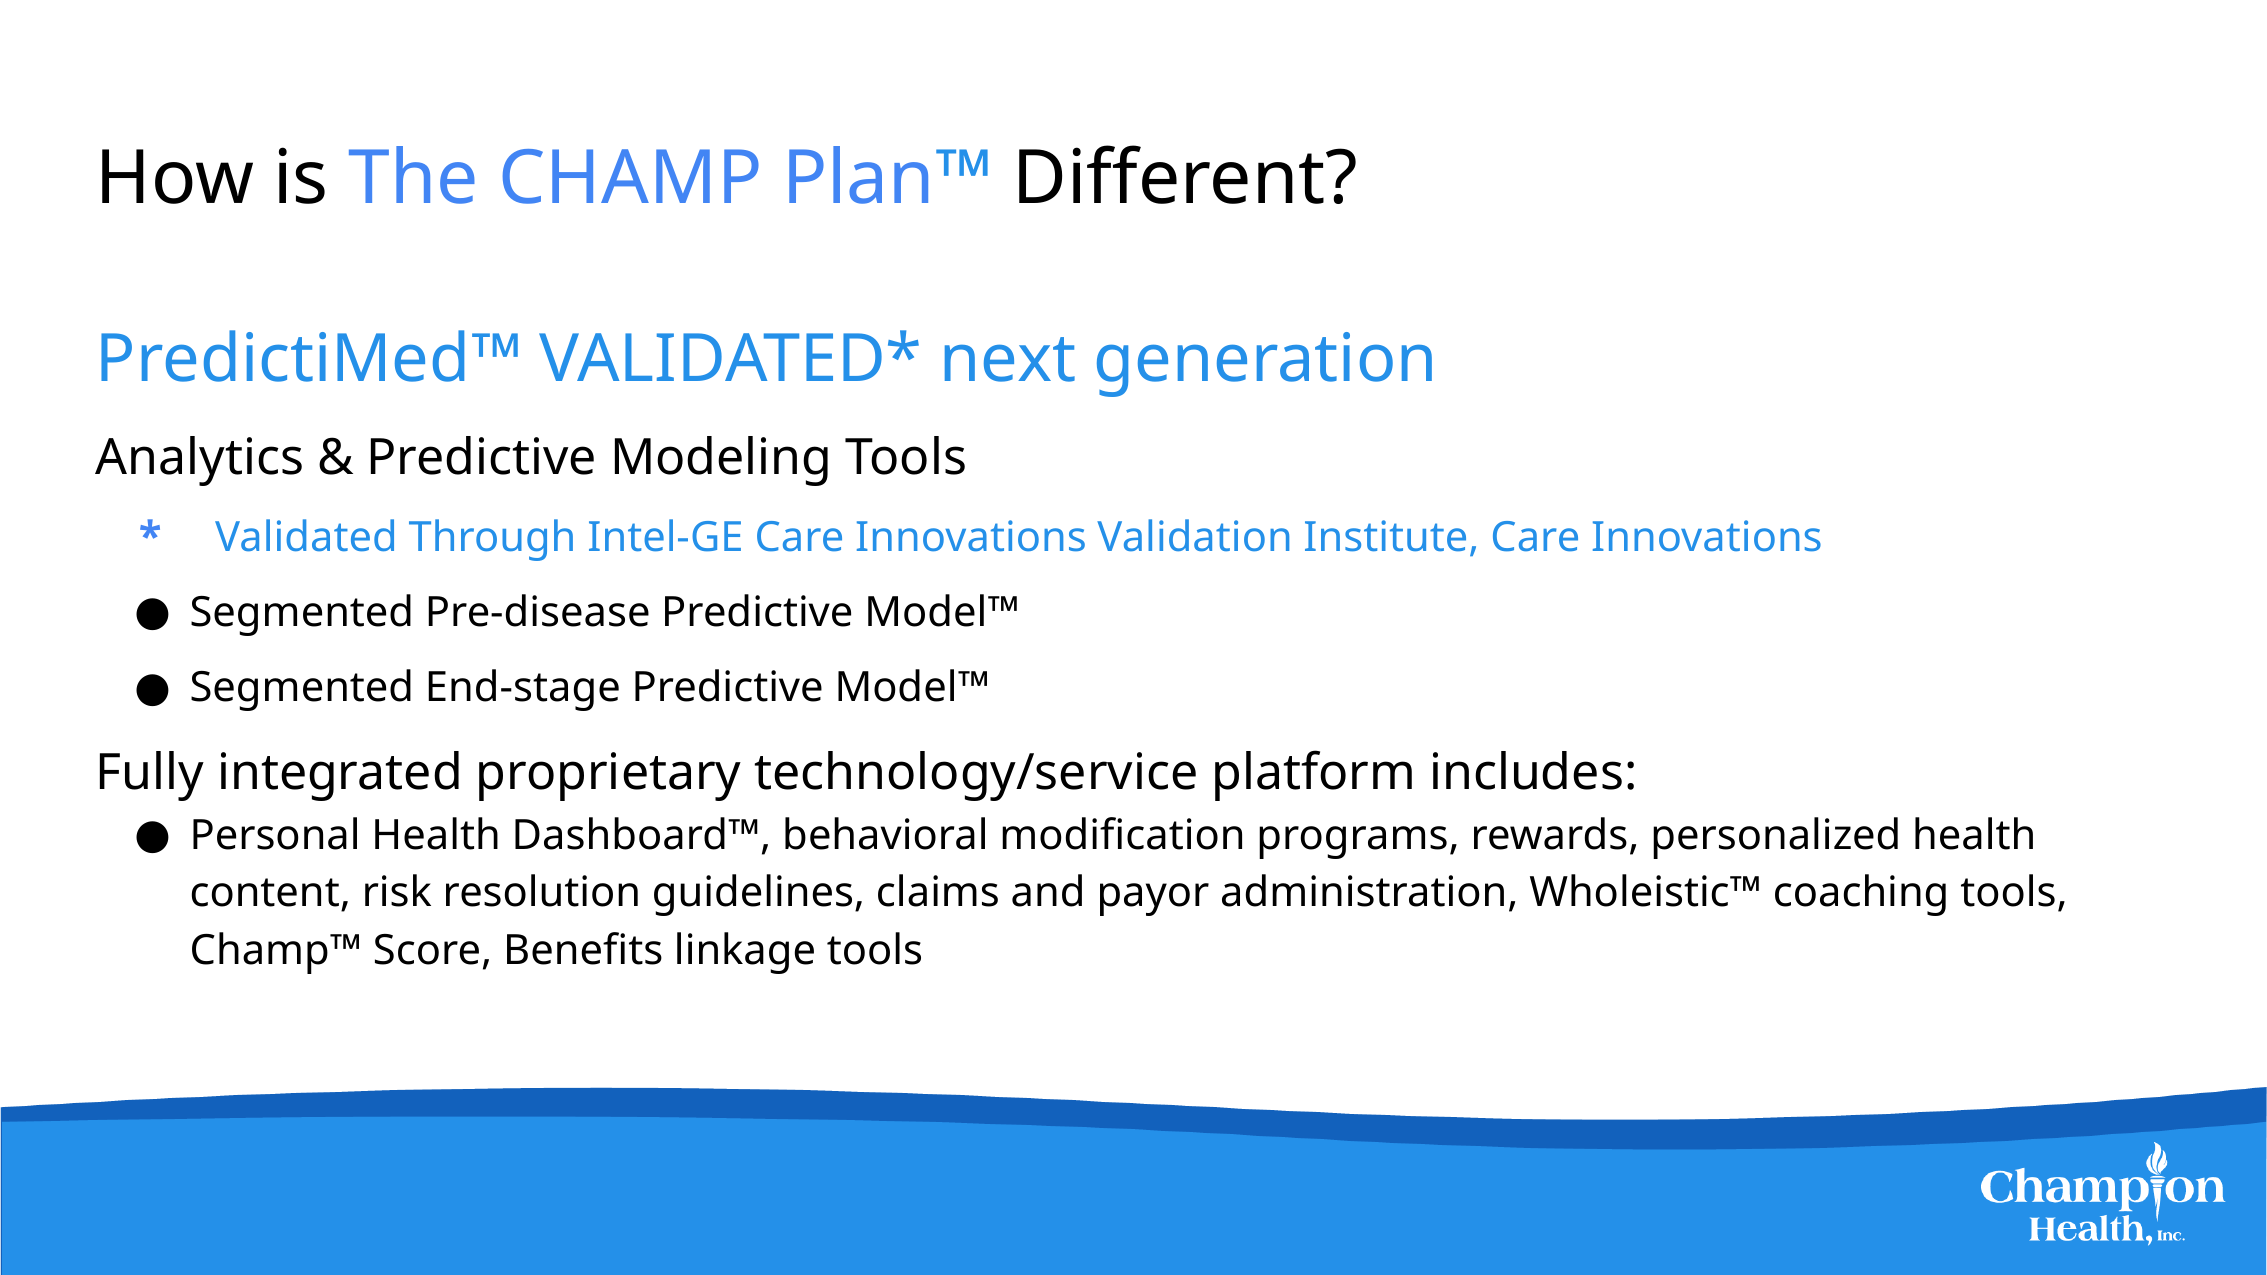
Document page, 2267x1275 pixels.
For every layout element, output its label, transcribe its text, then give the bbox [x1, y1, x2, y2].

text_box PredictiMed™ VALIDATED* next generation Analytics & Predictive Modeling Tools * Validated Through Intel-GE Care Innovations Validation Institute, Care Innovations Segmented Pre-disease Predictive Model™ Segmented End-stage Predictive Model™ Fully integrated proprietary technology/service platform includes: Personal Health Dashboard™, behavioral modification programs, rewards, personalized health content, risk resolution guidelines, claims and payor administration, Wholeistic™ coaching tools, Champ™ Score, Benefits linkage tools [77, 255, 2190, 1103]
picture [0, 0, 2267, 1275]
title How is The CHAMP Plan™ Different? [77, 110, 2190, 253]
